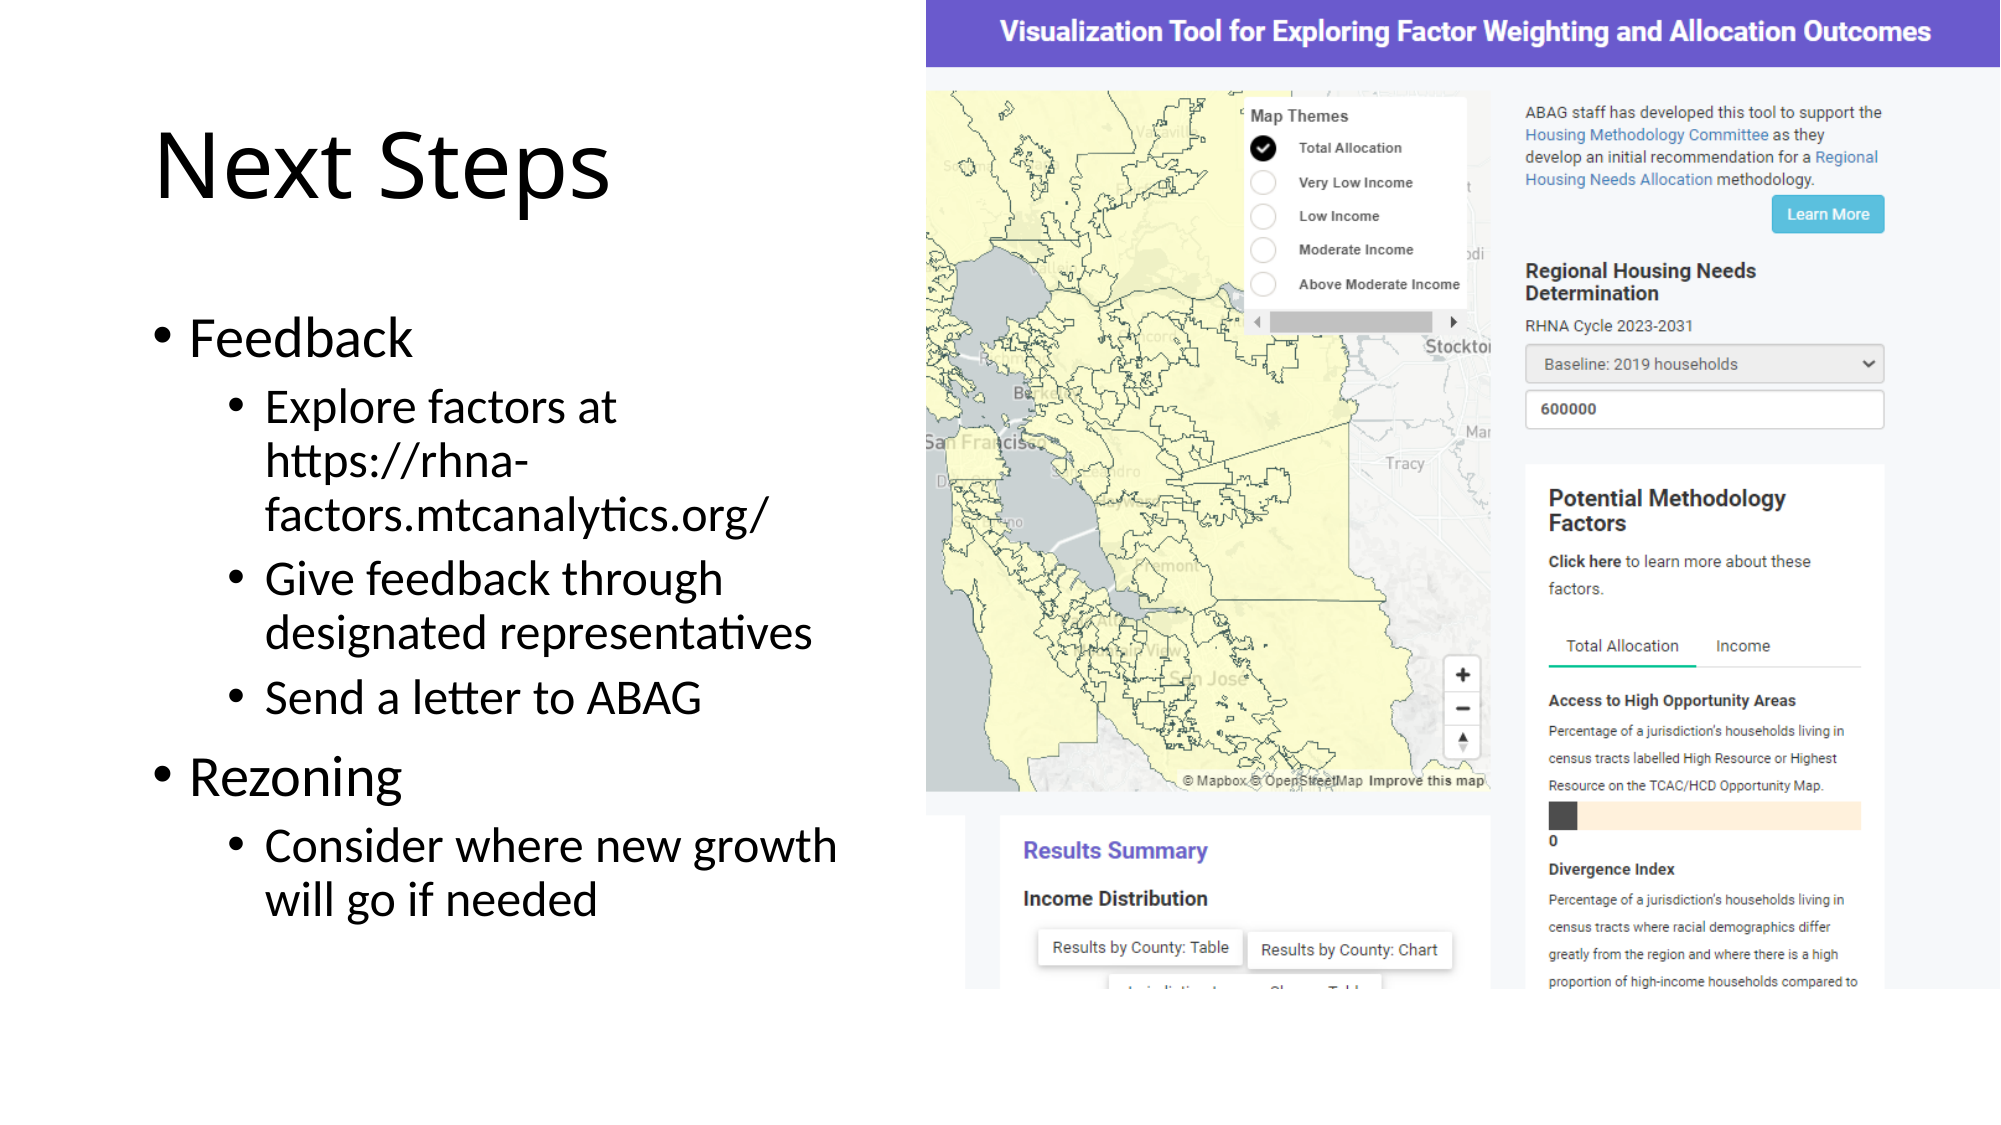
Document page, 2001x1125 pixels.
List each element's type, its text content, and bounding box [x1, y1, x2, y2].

picture [926, 0, 2000, 989]
list Feedback Explore factors at https://rhna-factors.mtcanalytics.org/ Give feedback through designated representatives Send a letter to ABAG Rezoning Consider where new growth will go if needed [137, 299, 891, 1075]
title Next Steps [137, 59, 926, 278]
